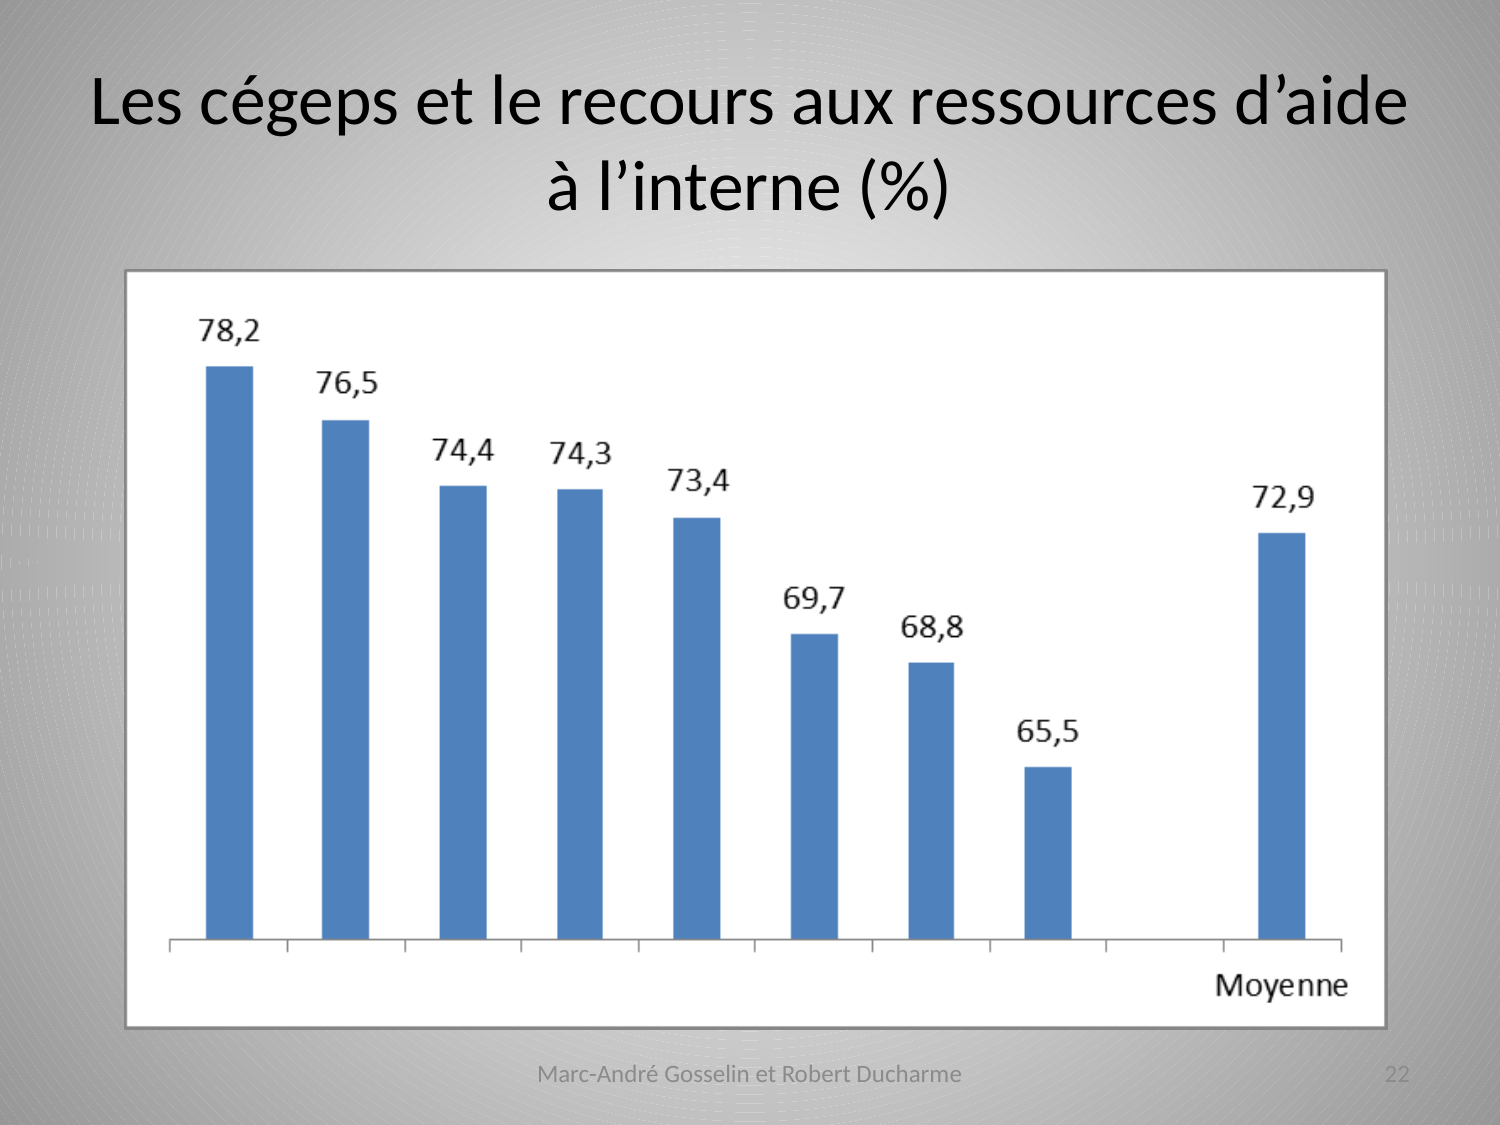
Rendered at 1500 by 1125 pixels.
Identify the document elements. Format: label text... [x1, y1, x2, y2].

picture [123, 269, 1389, 1030]
footer Marc-André Gosselin et Robert Ducharme [512, 1042, 988, 1103]
title Les cégeps et le recours aux ressources d’aide à l’interne (%) [75, 45, 1425, 233]
slide_number 22 [1074, 1042, 1425, 1103]
